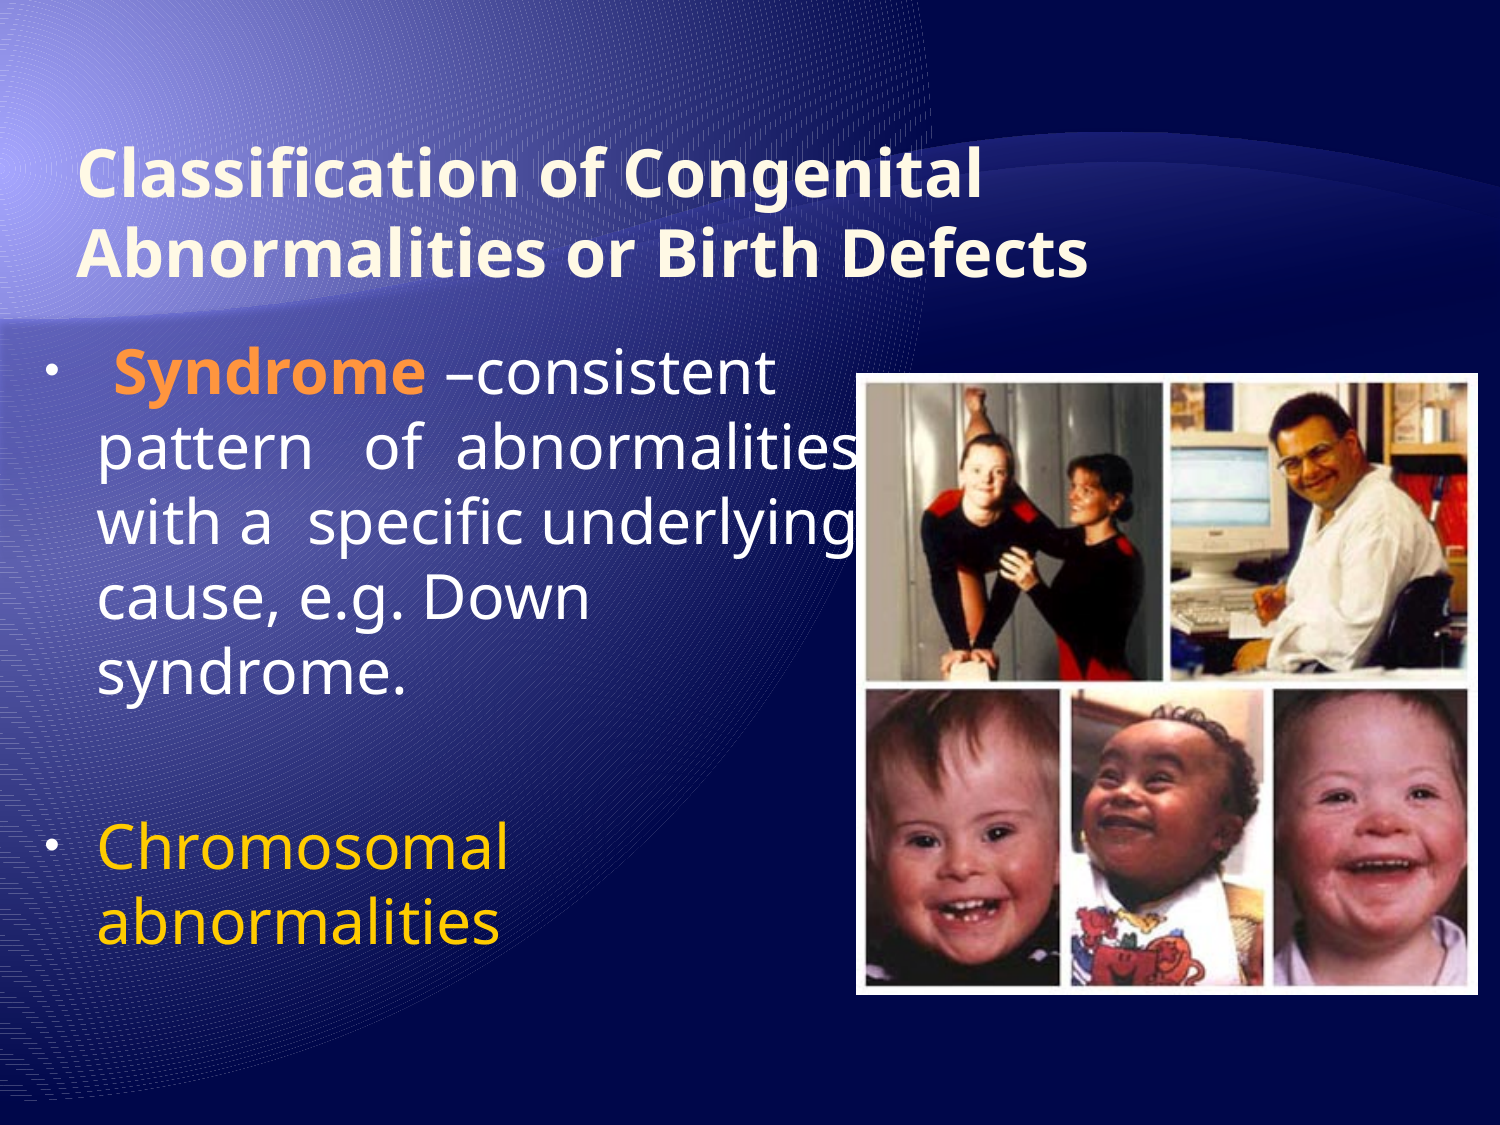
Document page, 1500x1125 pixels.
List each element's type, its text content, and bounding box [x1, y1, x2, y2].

picture [856, 373, 1478, 995]
title Classification of Congenital Abnormalities or Birth Defects [76, 42, 1427, 293]
list Syndrome –consistent pattern of abnormalities with a specific underlying cause, e.g. Down syndrome. Chromosomal abnormalities [29, 324, 892, 1079]
